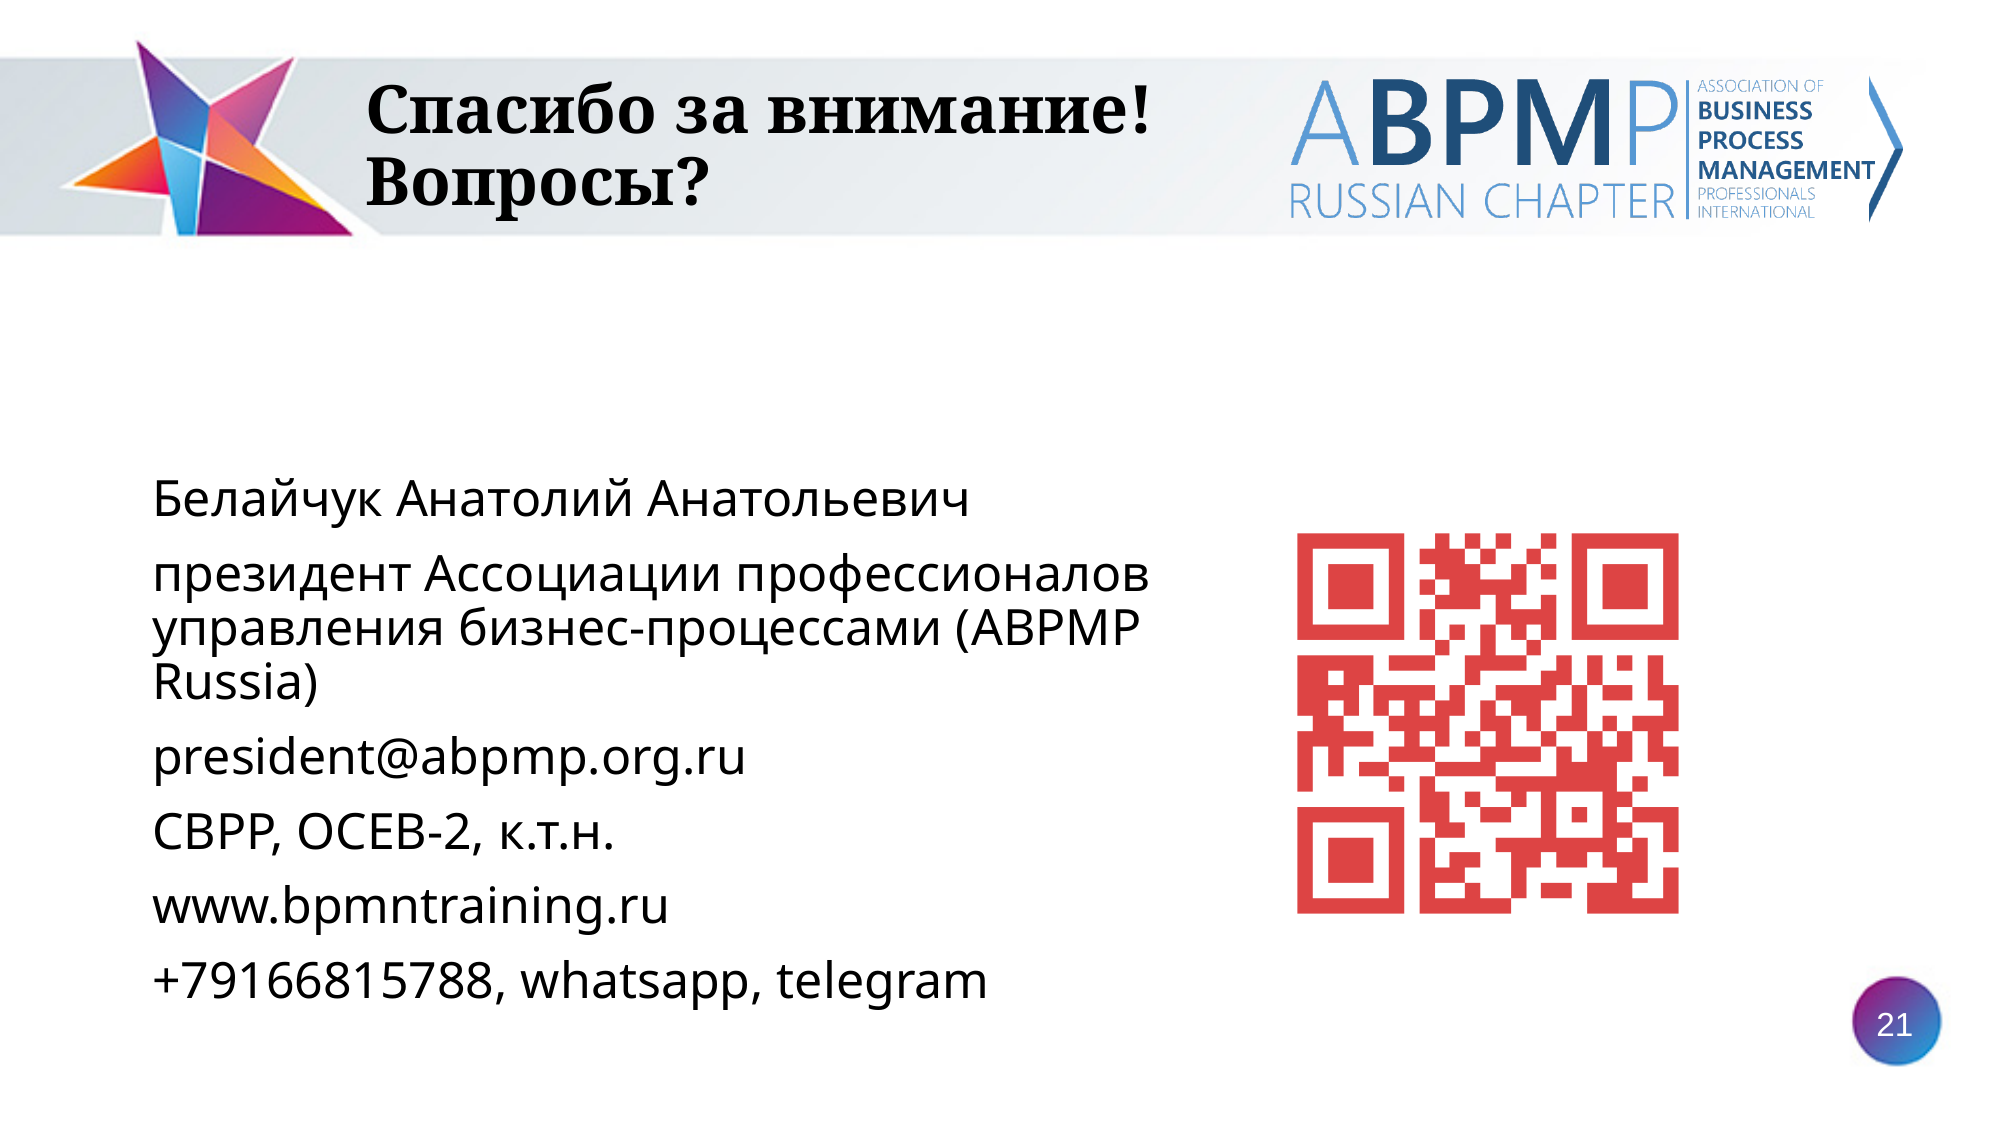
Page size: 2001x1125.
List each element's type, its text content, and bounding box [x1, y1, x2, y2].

slide_number 21 [1847, 993, 1943, 1054]
title Спасибо за внимание! Вопросы? [350, 59, 1277, 236]
picture [0, 0, 2001, 1125]
list Белайчук Анатолий Анатольевич президент Ассоциации профессионалов управления бизнес-процессами (ABPMP Russia) president@abpmp.org.ru CBPP, OCEB-2, к.т.н. www.bpmntraining.ru +79166815788, whatsapp, telegram [137, 303, 1241, 1017]
